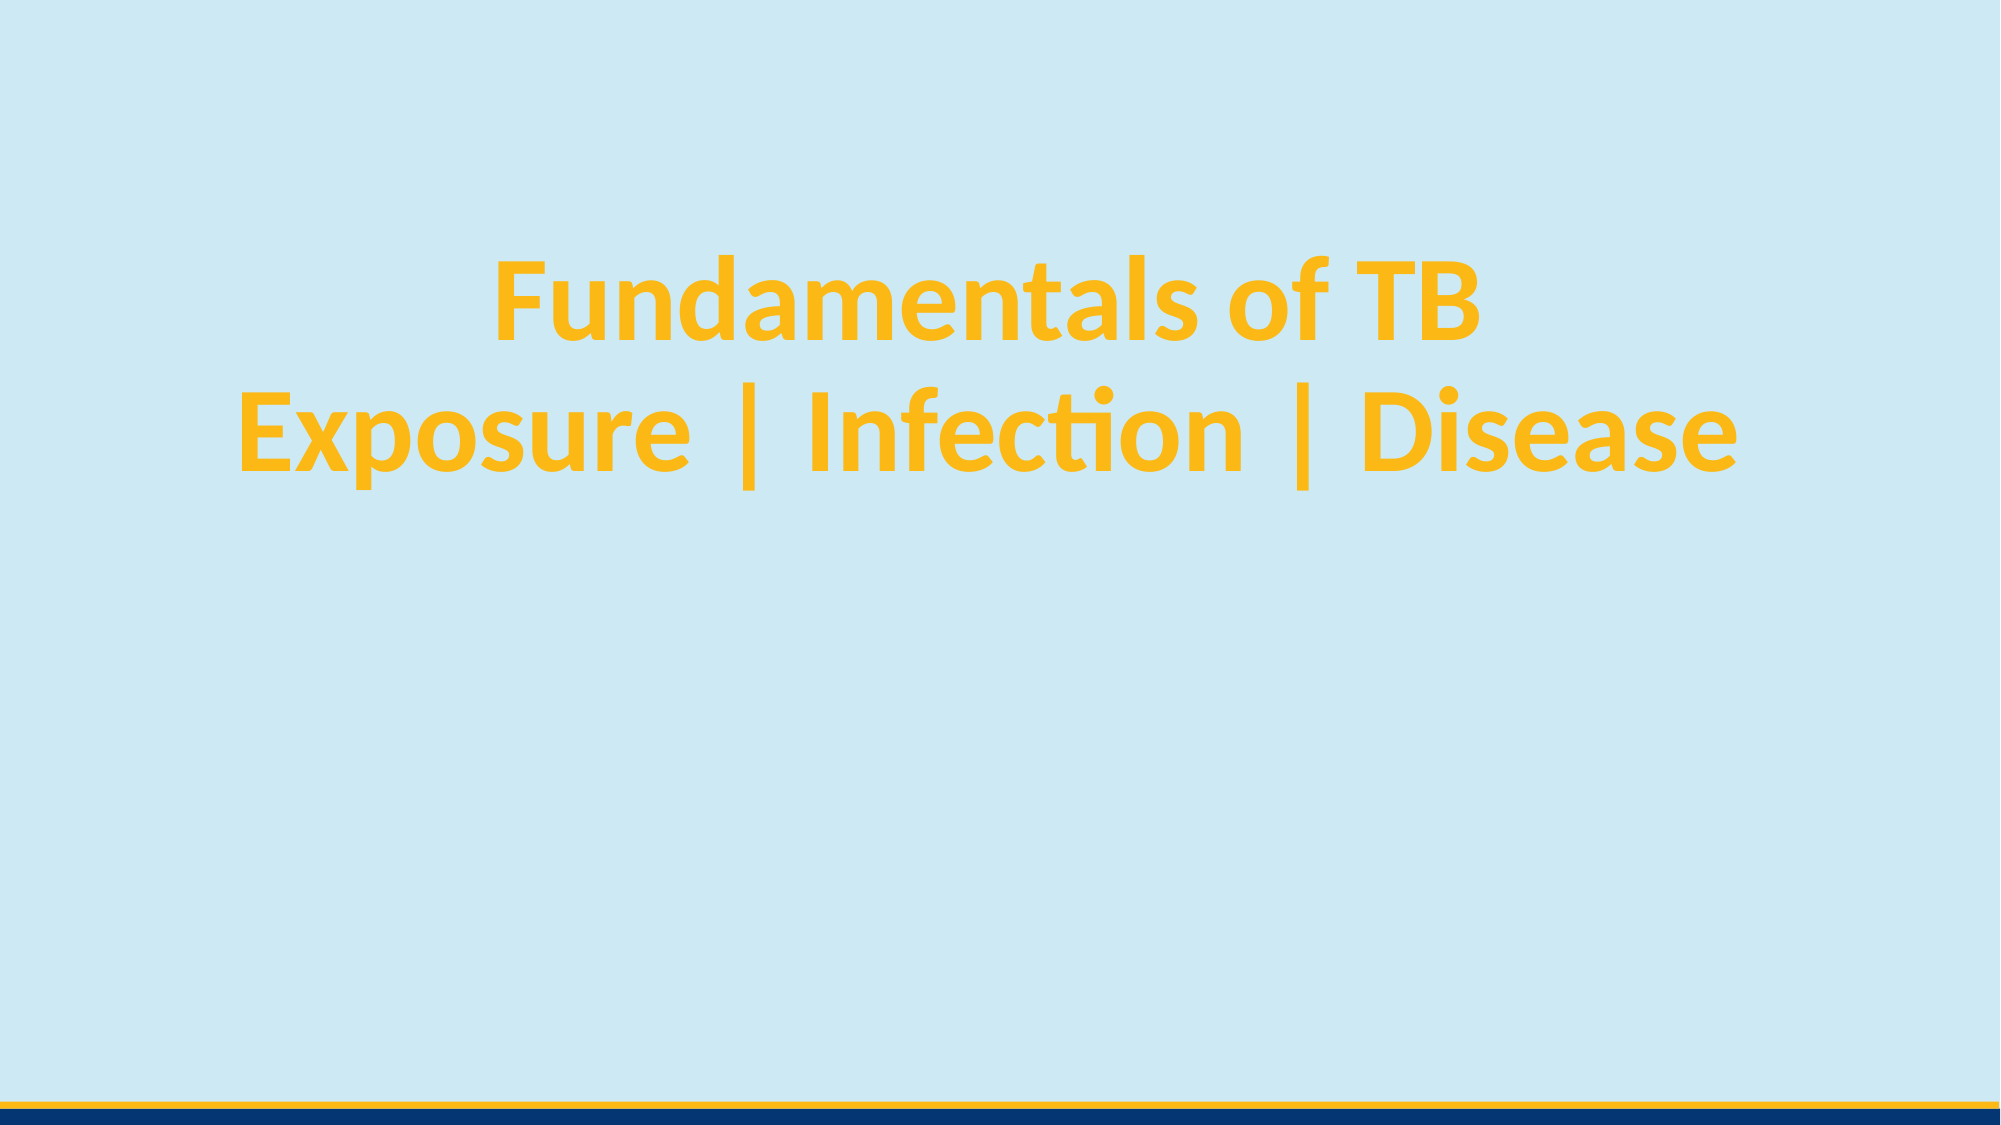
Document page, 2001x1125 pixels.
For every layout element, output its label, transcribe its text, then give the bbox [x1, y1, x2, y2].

title Fundamentals of TB Exposure | Infection | Disease [114, 226, 1863, 506]
